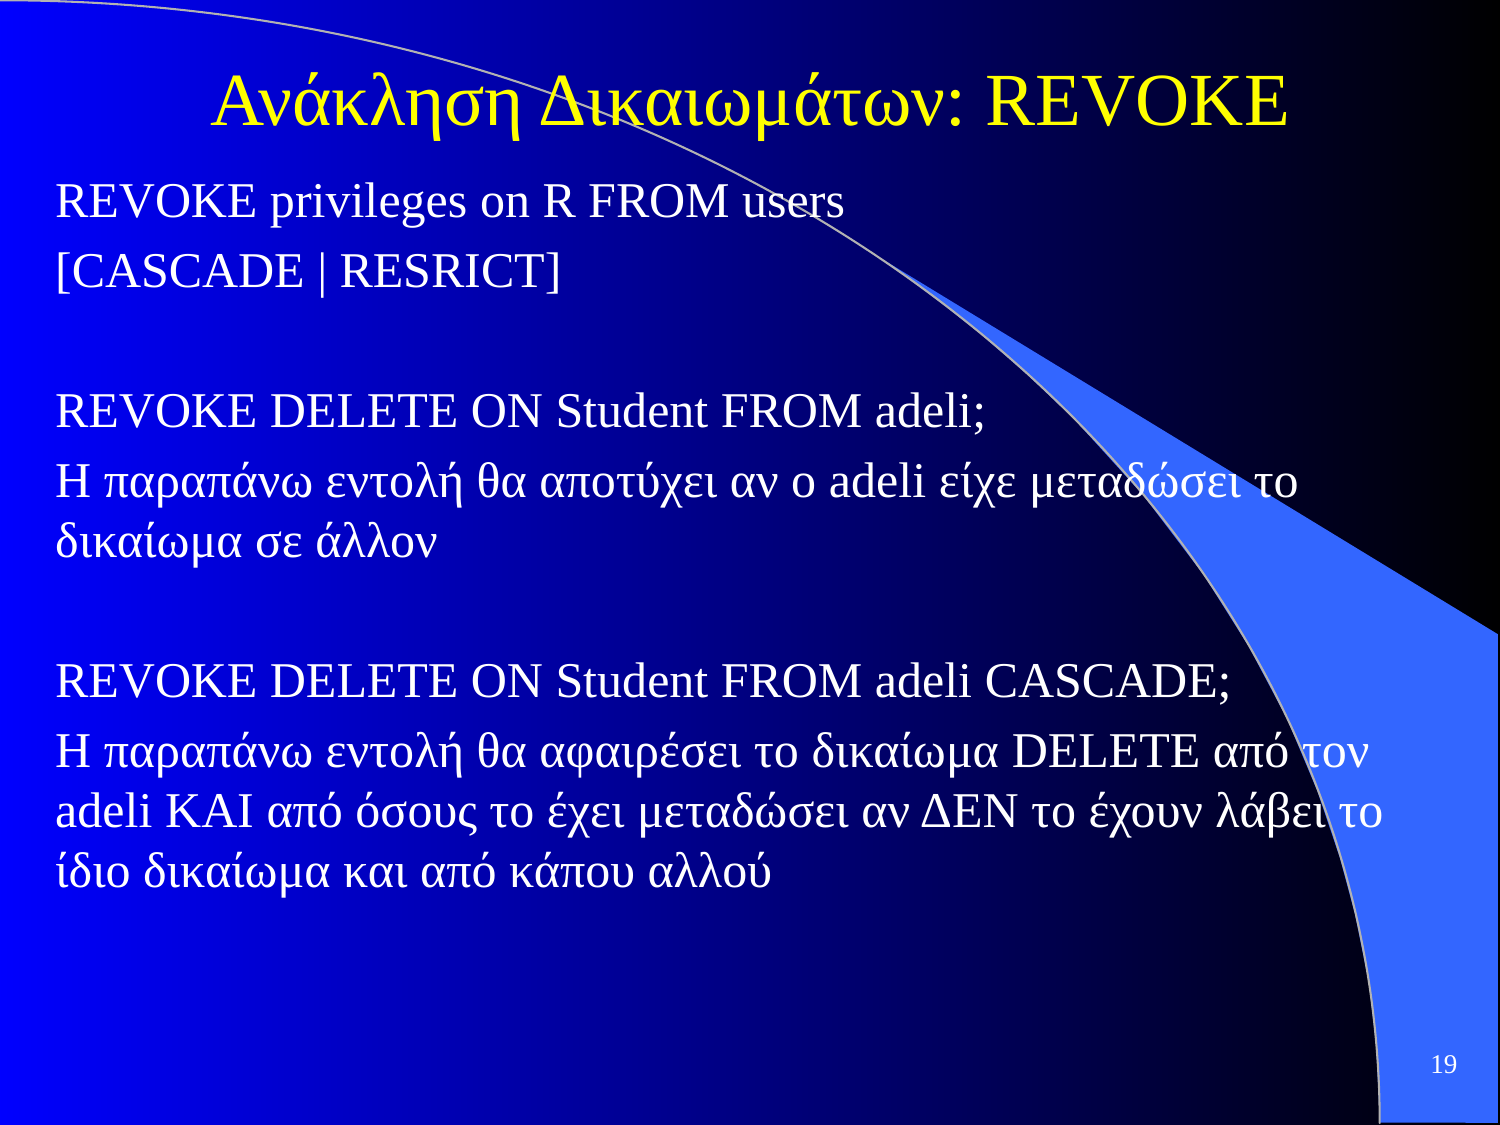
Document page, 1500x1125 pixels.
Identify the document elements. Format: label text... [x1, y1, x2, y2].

list REVOKE privileges on R FROM users [CASCADE | RESRICT] REVOKE DELETE ON Student FROM adeli; Η παραπάνω εντολή θα αποτύχει αν ο adeli είχε μεταδώσει το δικαίωμα σε άλλον REVOKE DELETE ON Student FROM adeli CASCADE; Η παραπάνω εντολή θα αφαιρέσει το δικαίωμα DELETE από τον adeli ΚΑΙ από όσους το έχει μεταδώσει αν ΔΕΝ το έχουν λάβει το ίδιο δικαίωμα και από κάπου αλλού [40, 160, 1448, 1071]
title Ανάκληση Δικαιωμάτων: REVOKE [112, 18, 1388, 160]
